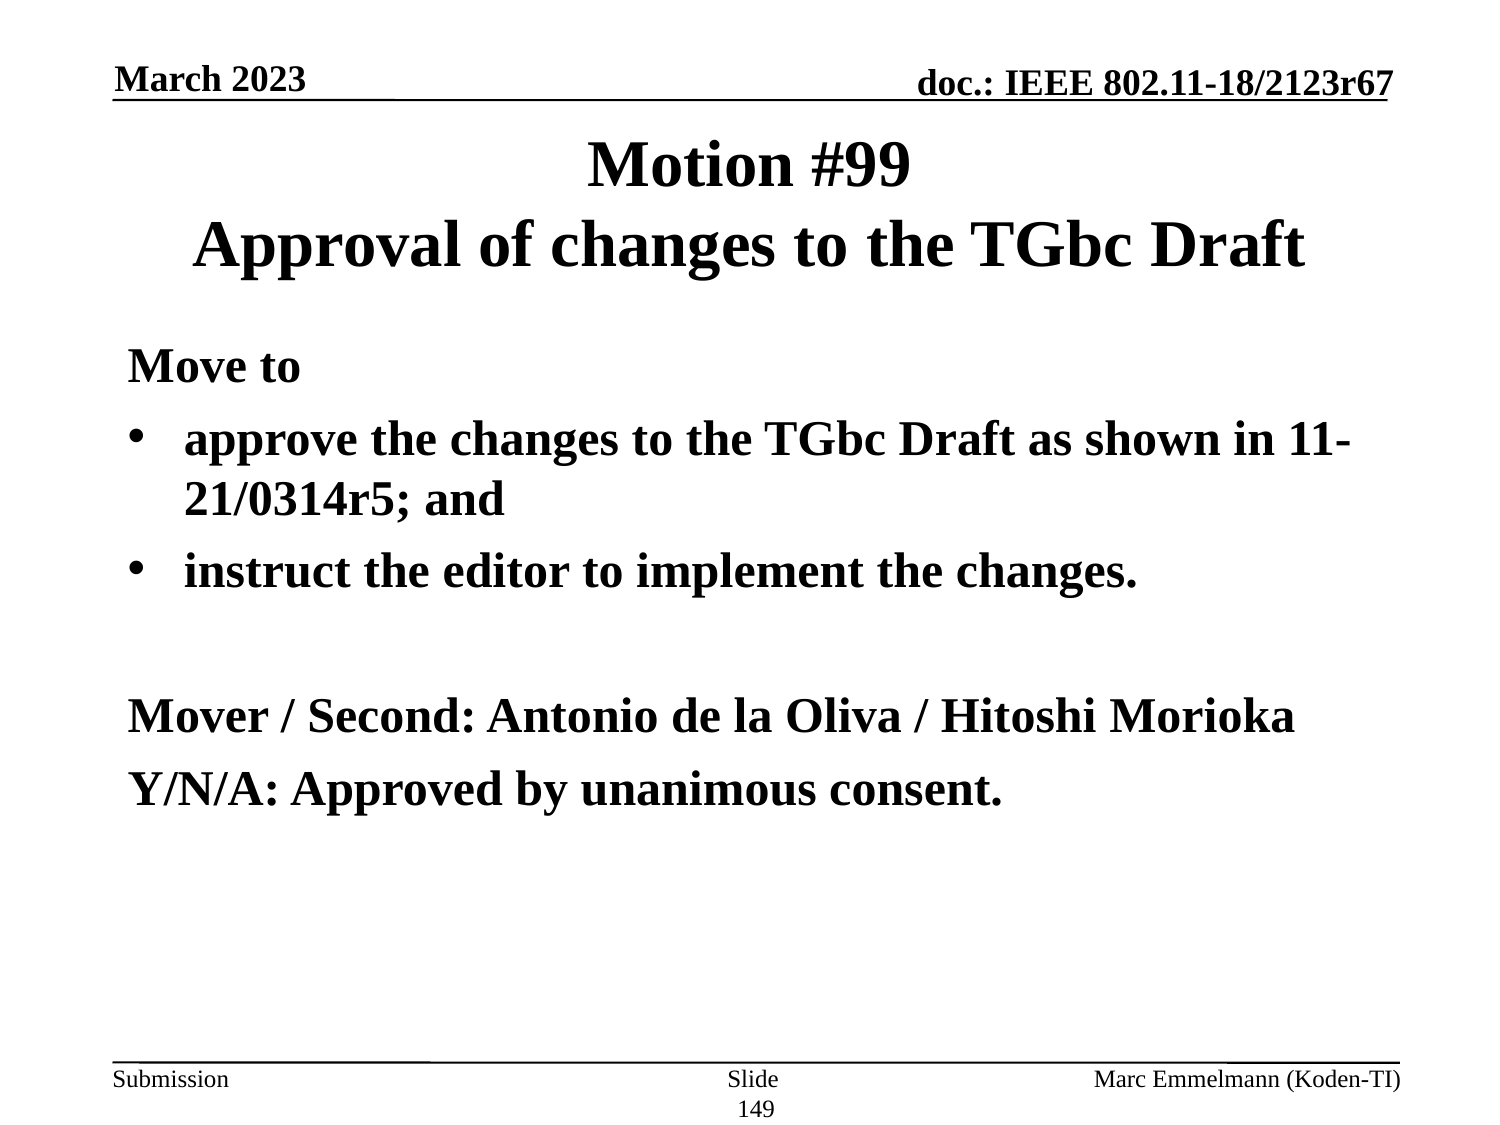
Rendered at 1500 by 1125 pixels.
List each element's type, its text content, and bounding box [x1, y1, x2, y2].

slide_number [114, 54, 423, 100]
footer Marc Emmelmann (Koden-TI) [878, 1061, 1402, 1093]
list Move to approve the changes to the TGbc Draft as shown in 11-21/0314r5; and instruct the editor to implement the changes. Mover / Second: Antonio de la Oliva / Hitoshi Morioka Y/N/A: Approved by unanimous consent. [112, 324, 1388, 1000]
title Motion #99 Approval of changes to the TGbc Draft [112, 112, 1388, 288]
slide_number Slide 149 [712, 1061, 800, 1123]
